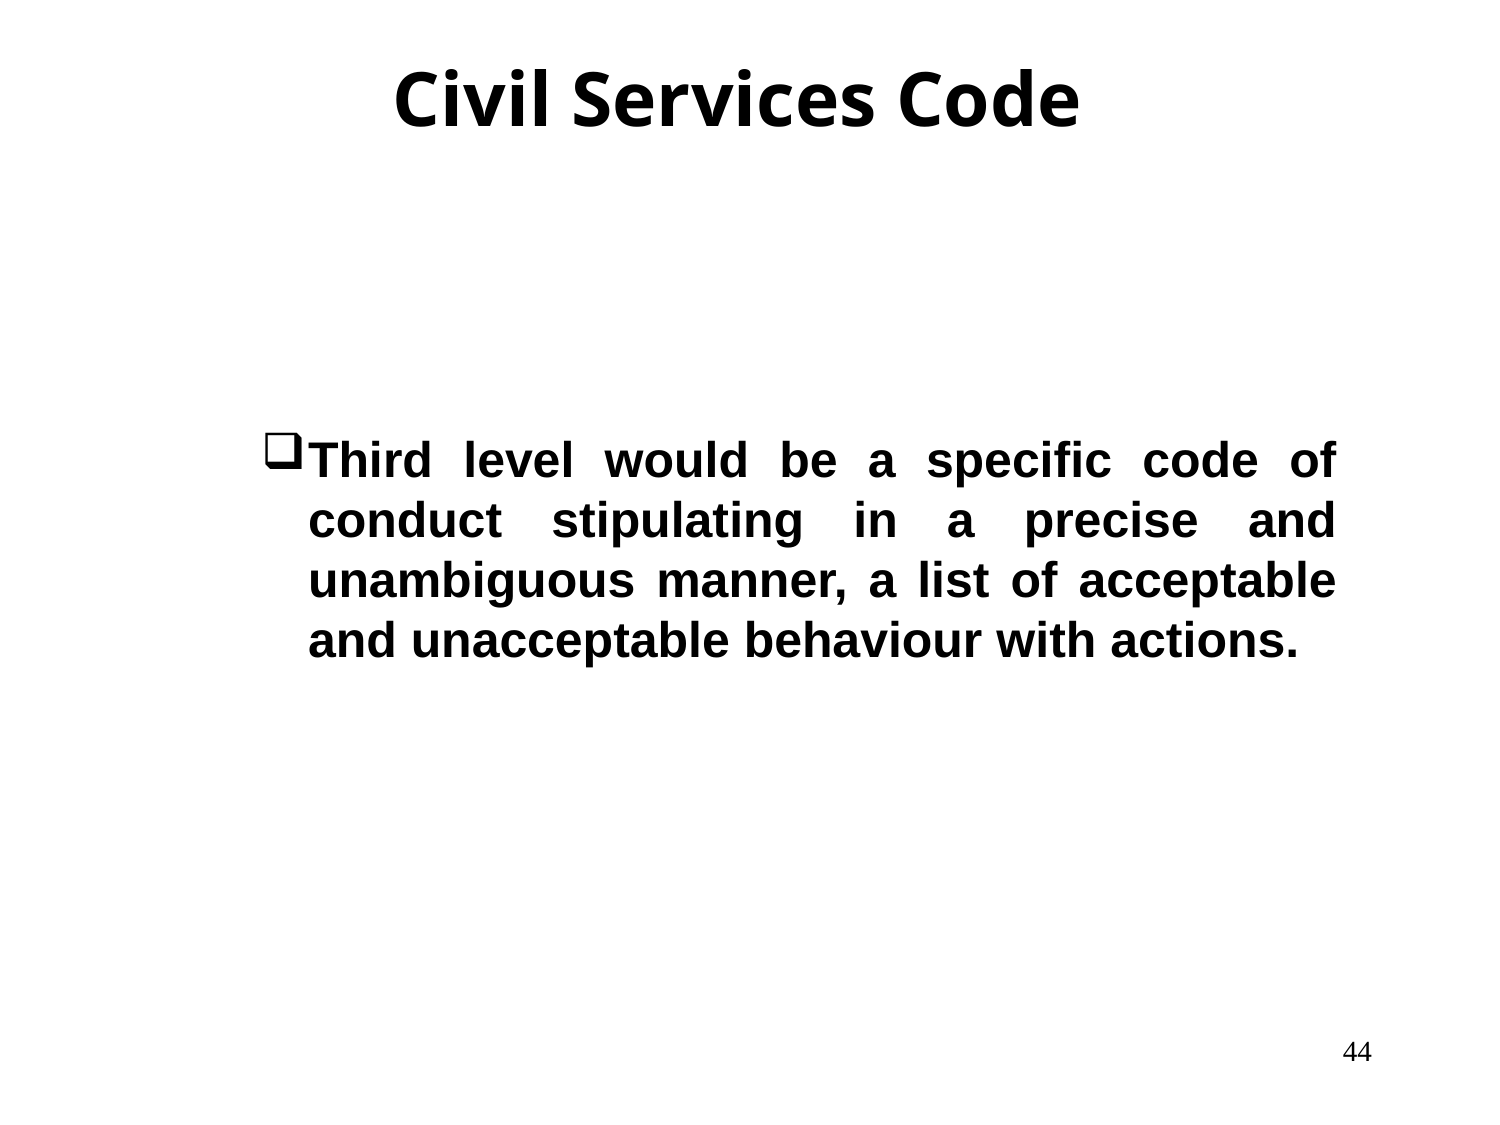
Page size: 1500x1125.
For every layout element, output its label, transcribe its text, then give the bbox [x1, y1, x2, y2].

slide_number 44 [1074, 1025, 1388, 1100]
list Third level would be a specific code of conduct stipulating in a precise and unambiguous manner, a list of acceptable and unacceptable behaviour with actions. [171, 349, 1353, 764]
title Civil Services Code [112, 30, 1388, 149]
